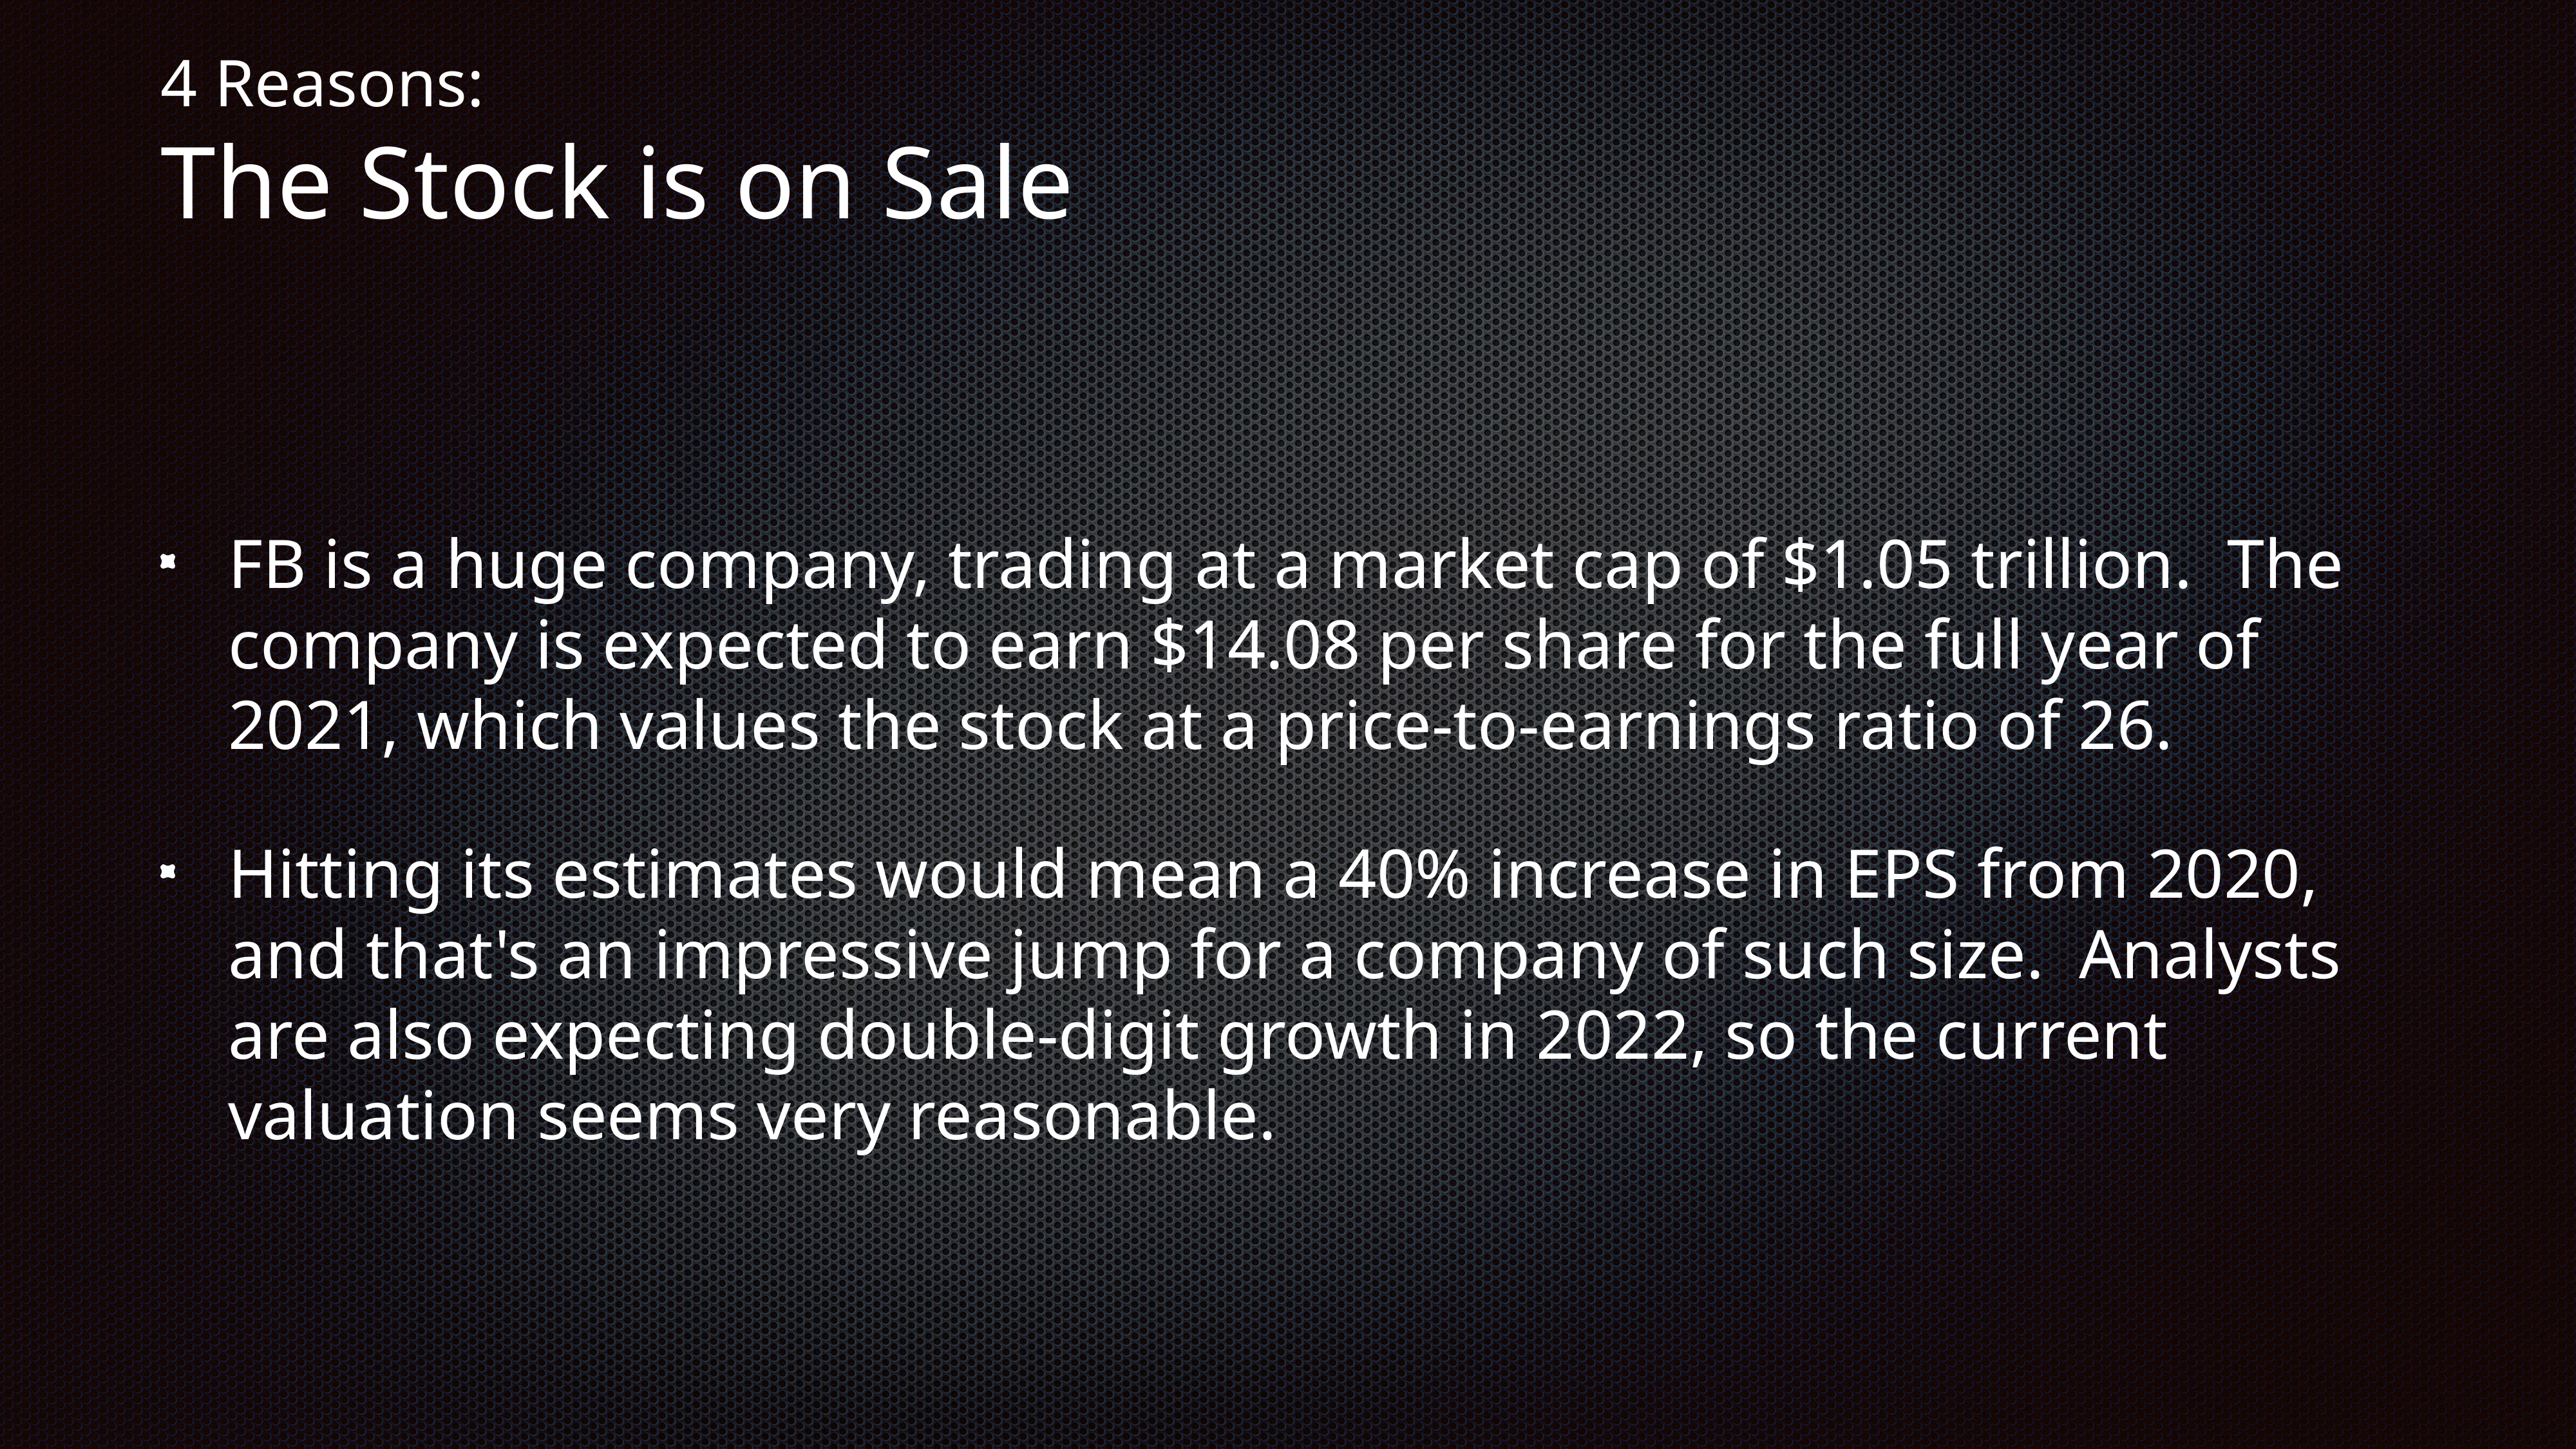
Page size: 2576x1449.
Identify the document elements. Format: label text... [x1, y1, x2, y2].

picture [0, 0, 2576, 1449]
title 4 Reasons: The Stock is on Sale [155, 37, 2421, 244]
list FB is a huge company, trading at a market cap of $1.05 trillion. The company is expected to earn $14.08 per share for the full year of 2021, which values the stock at a price-to-earnings ratio of 26. Hitting its estimates would mean a 40% increase in EPS from 2020, and that's an impressive jump for a company of such size. Analysts are also expecting double-digit growth in 2022, so the current valuation seems very reasonable. [155, 378, 2421, 1296]
